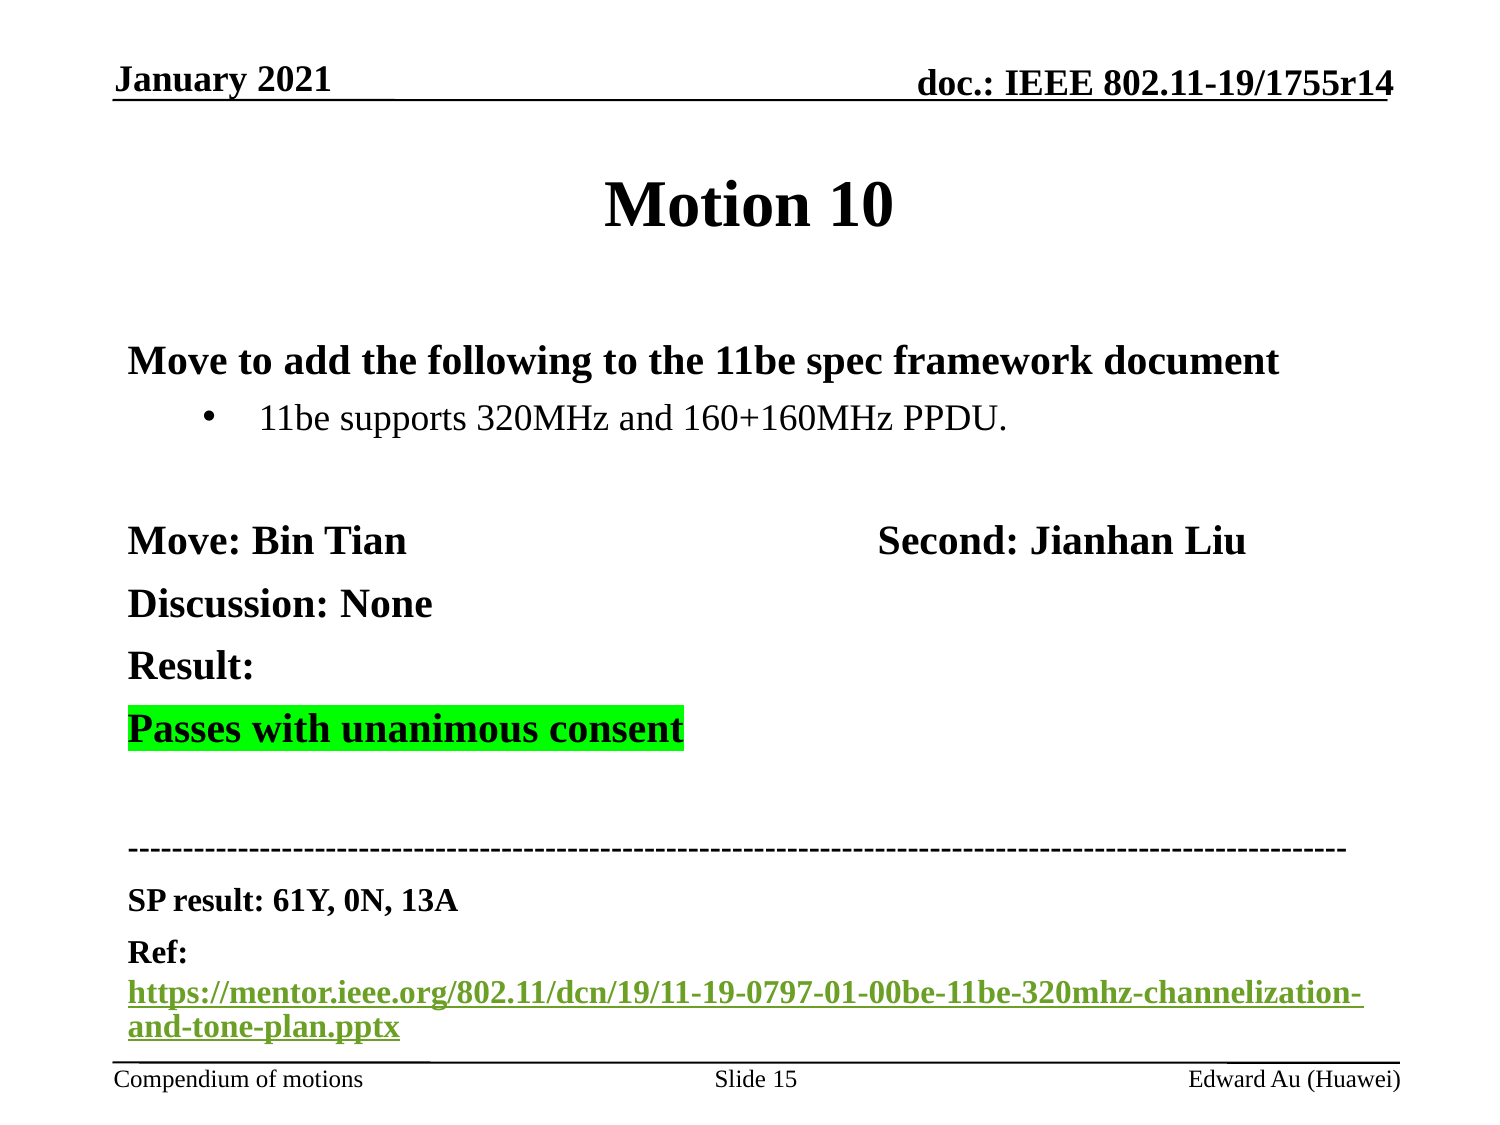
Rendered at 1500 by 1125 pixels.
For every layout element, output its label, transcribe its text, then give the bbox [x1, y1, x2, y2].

footer Edward Au (Huawei) [878, 1061, 1402, 1093]
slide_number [114, 54, 423, 100]
list Move to add the following to the 11be spec framework document 11be supports 320MHz and 160+160MHz PPDU. Move: Bin Tian Second: Jianhan Liu Discussion: None Result: Passes with unanimous consent --------------------------------------------------------------------------------------------------------------- SP result: 61Y, 0N, 13A Ref: https://mentor.ieee.org/802.11/dcn/19/11-19-0797-01-00be-11be-320mhz-channelization-and-tone-plan.pptx [112, 324, 1388, 1051]
slide_number Slide 15 [712, 1061, 800, 1123]
title Motion 10 [112, 112, 1388, 288]
